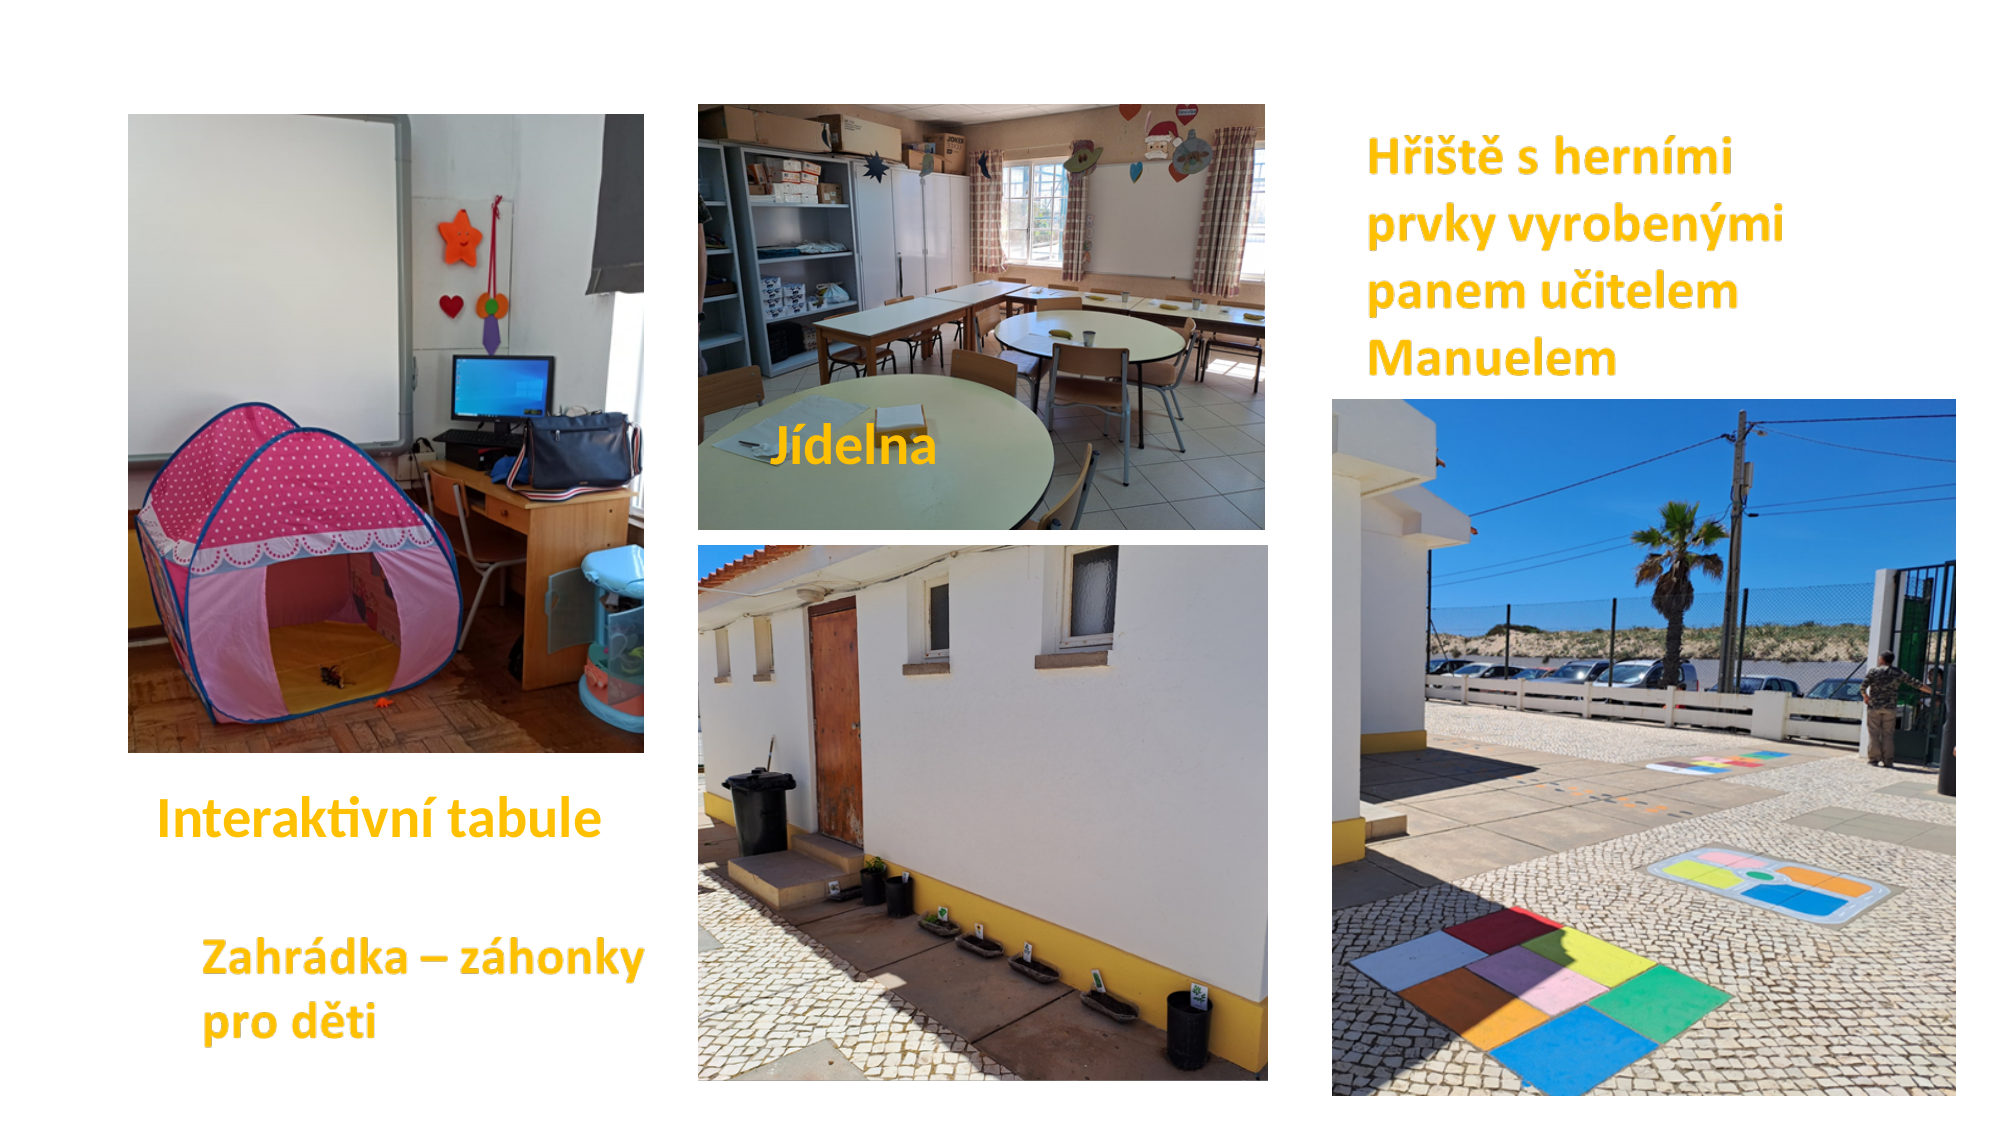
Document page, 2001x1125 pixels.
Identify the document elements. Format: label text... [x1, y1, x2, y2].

picture [128, 114, 644, 753]
picture [698, 104, 1265, 530]
picture [1332, 104, 1956, 1096]
picture [169, 545, 1268, 1084]
text_box Interaktivní tabule [141, 771, 631, 857]
